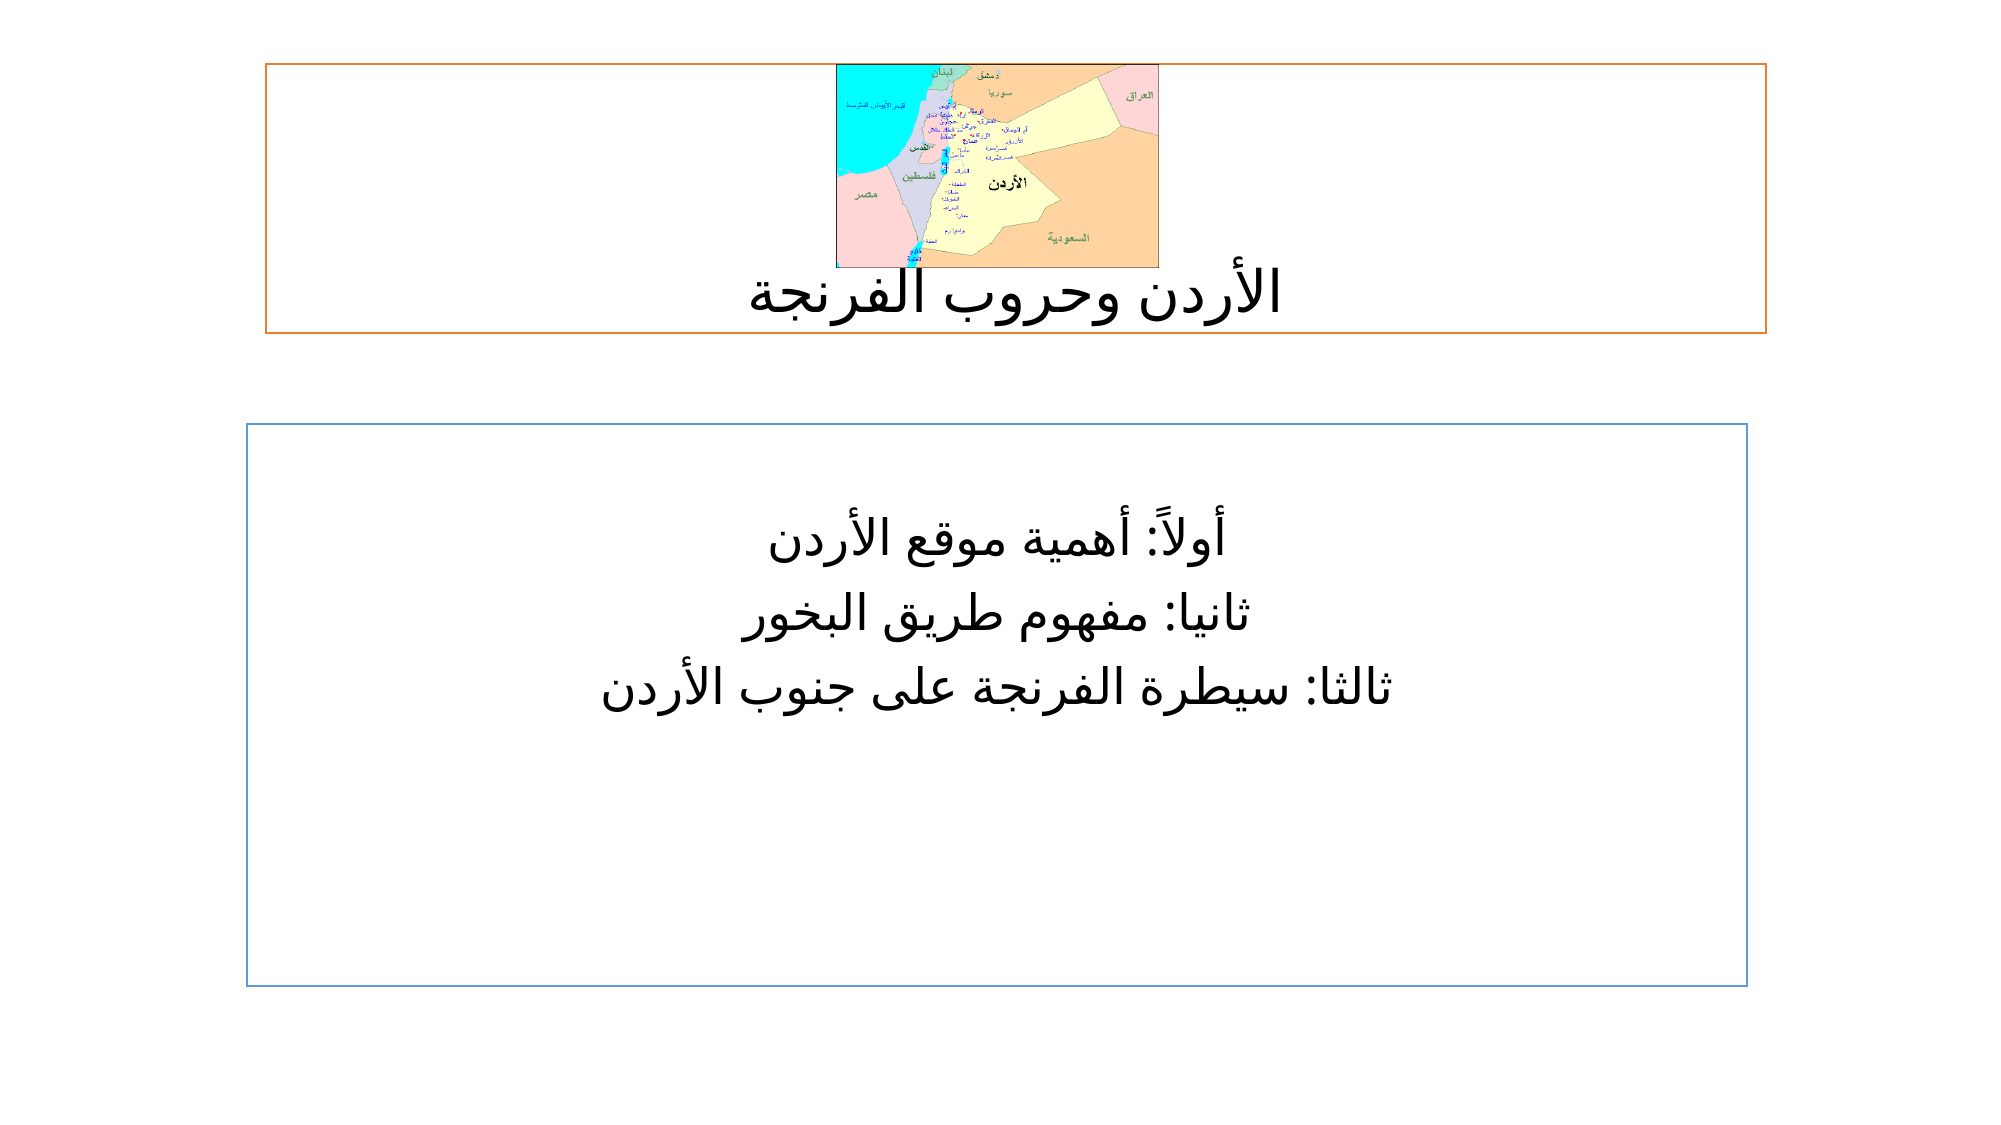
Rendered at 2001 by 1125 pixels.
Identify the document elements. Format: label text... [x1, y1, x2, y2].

picture [835, 64, 1159, 268]
title الأردن وحروب الفرنجة [265, 63, 1767, 334]
subtitle أولاً: أهمية موقع الأردن ثانيا: مفهوم طريق البخور ثالثا: سيطرة الفرنجة على جنوب الأردن [246, 423, 1748, 987]
